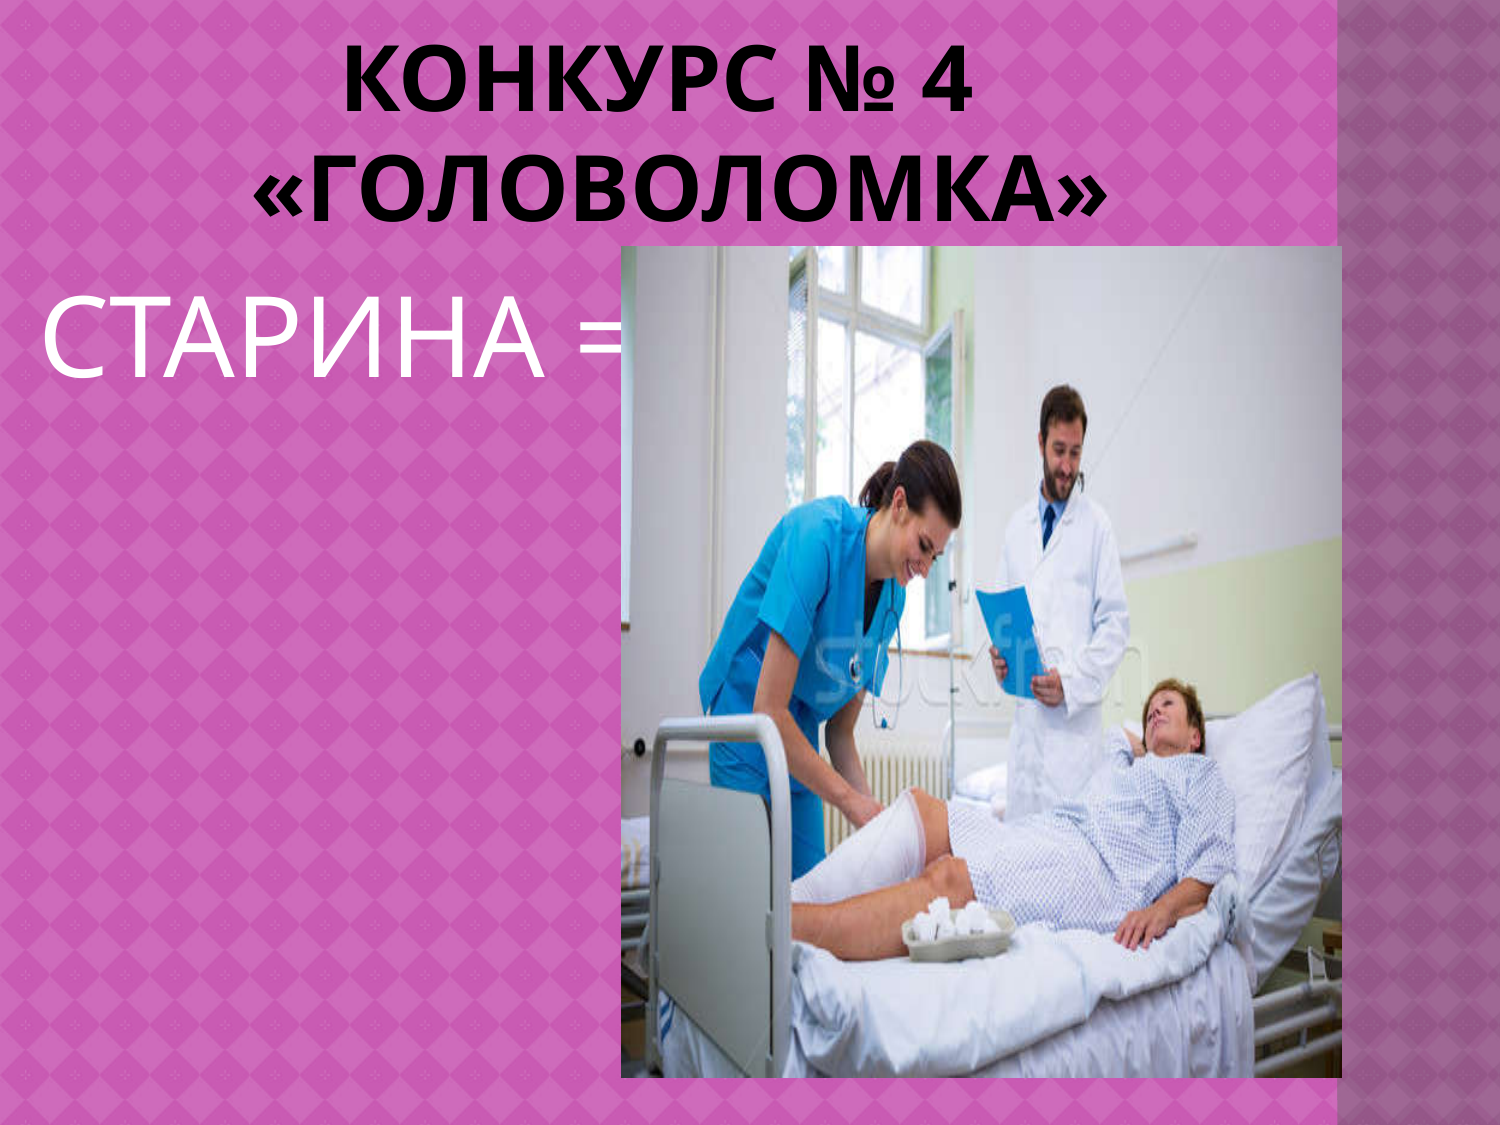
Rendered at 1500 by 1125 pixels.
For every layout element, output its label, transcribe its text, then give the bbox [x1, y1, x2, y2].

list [620, 245, 1343, 1079]
title Конкурс № 4 «Головоломка» [75, 52, 1263, 240]
list СТАРИНА = [23, 257, 614, 1001]
